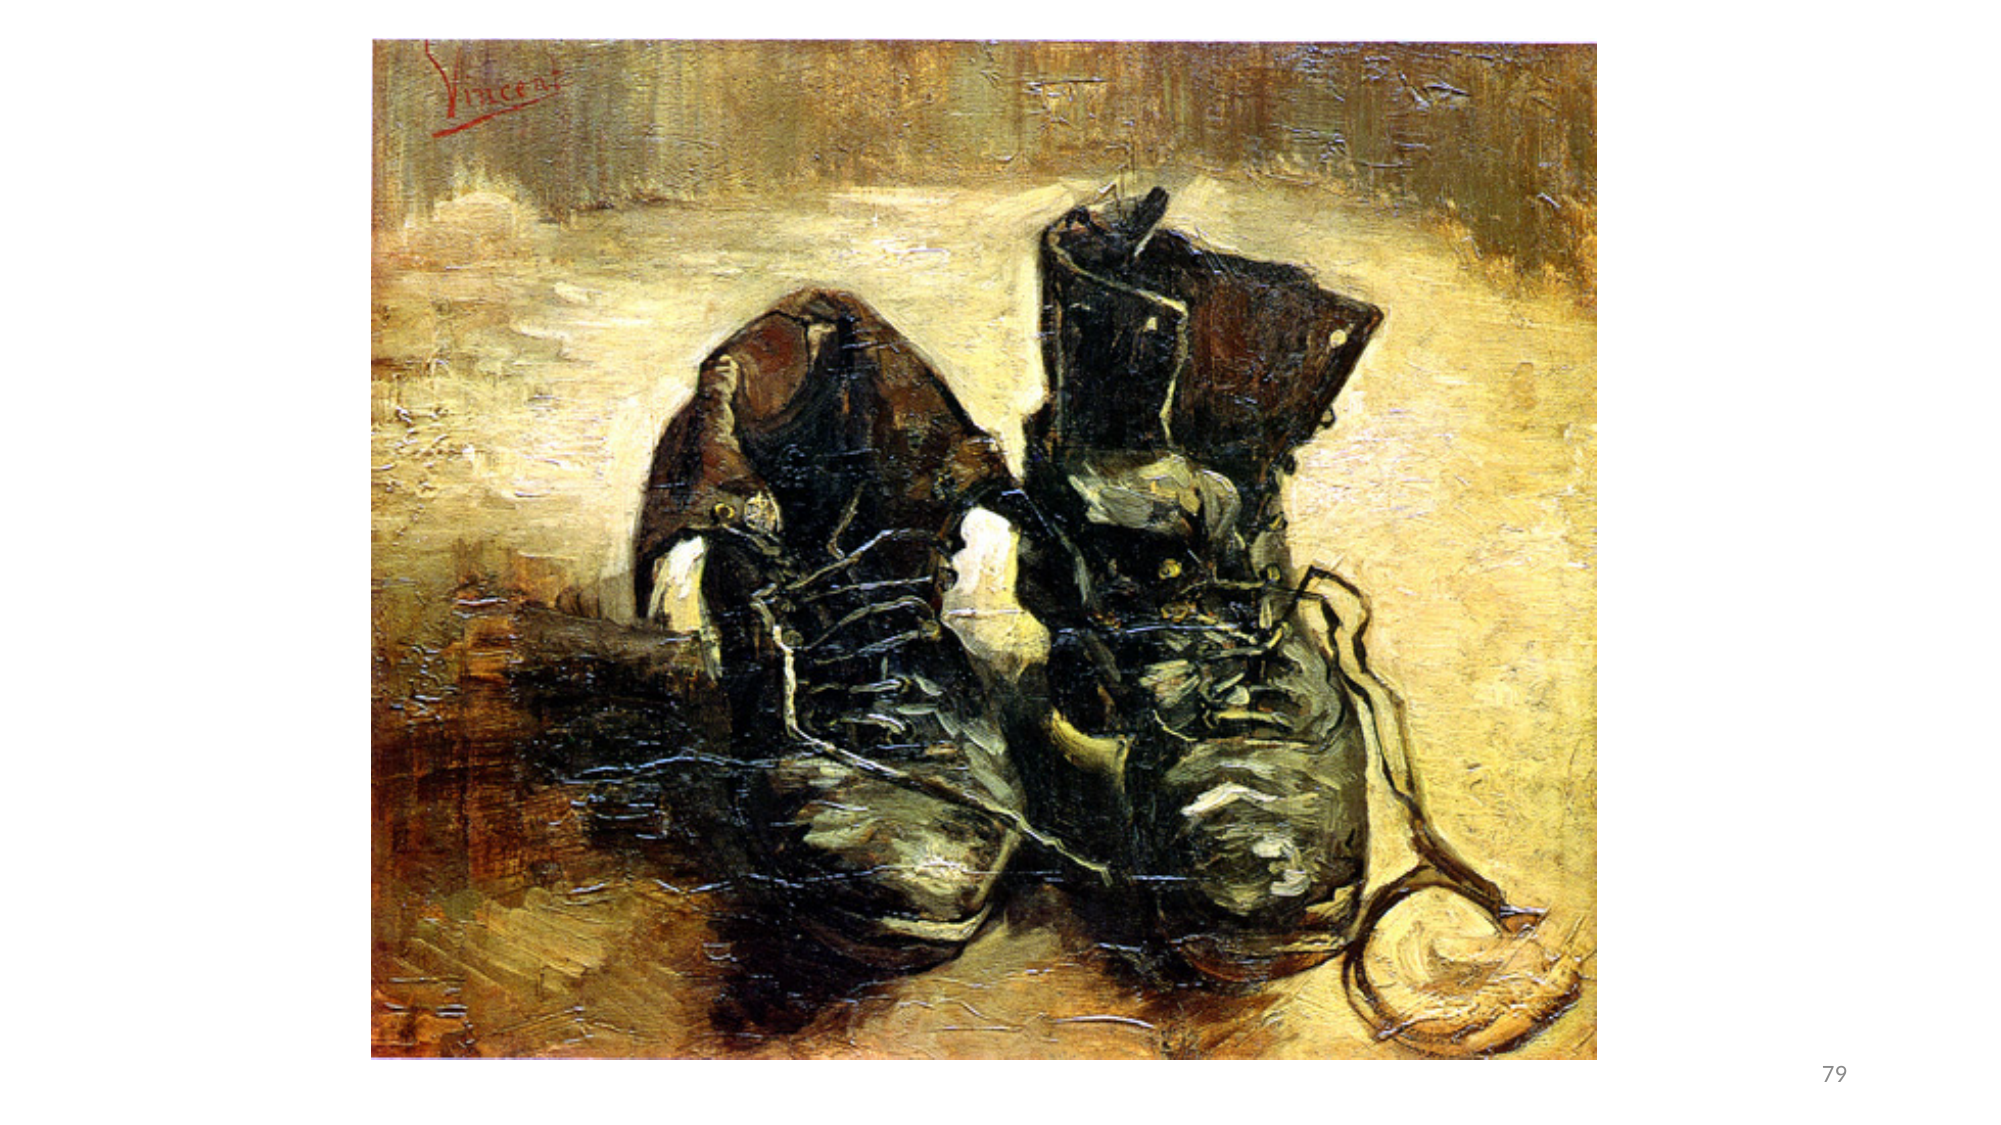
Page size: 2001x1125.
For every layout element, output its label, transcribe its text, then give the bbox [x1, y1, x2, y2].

slide_number 79 [1412, 1042, 1863, 1103]
picture [371, 38, 1597, 1060]
